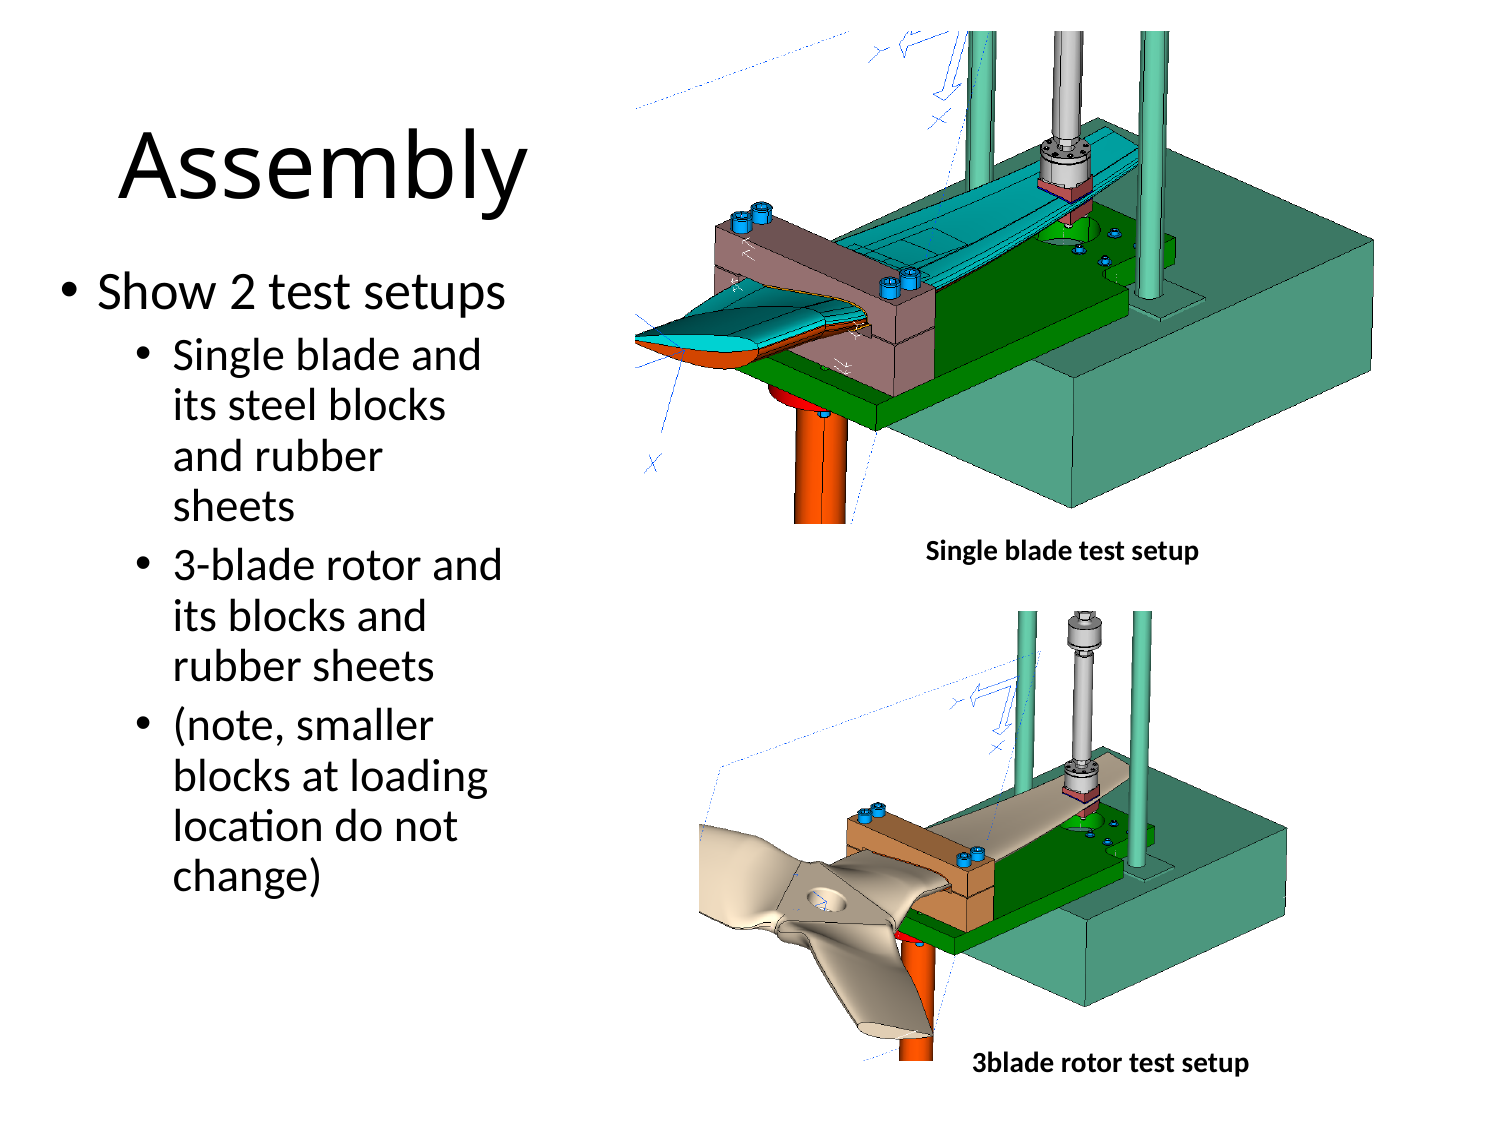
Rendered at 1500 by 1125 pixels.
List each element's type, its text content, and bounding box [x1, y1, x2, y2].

picture [699, 611, 1305, 1061]
text_box 3blade rotor test setup [957, 1061, 1305, 1086]
picture [635, 31, 1397, 524]
title Assembly [103, 59, 635, 278]
list Show 2 test setups Single blade and its steel blocks and rubber sheets 3-blade rotor and its blocks and rubber sheets (note, smaller blocks at loading location do not change) [44, 255, 525, 969]
text_box Single blade test setup [911, 524, 1259, 574]
